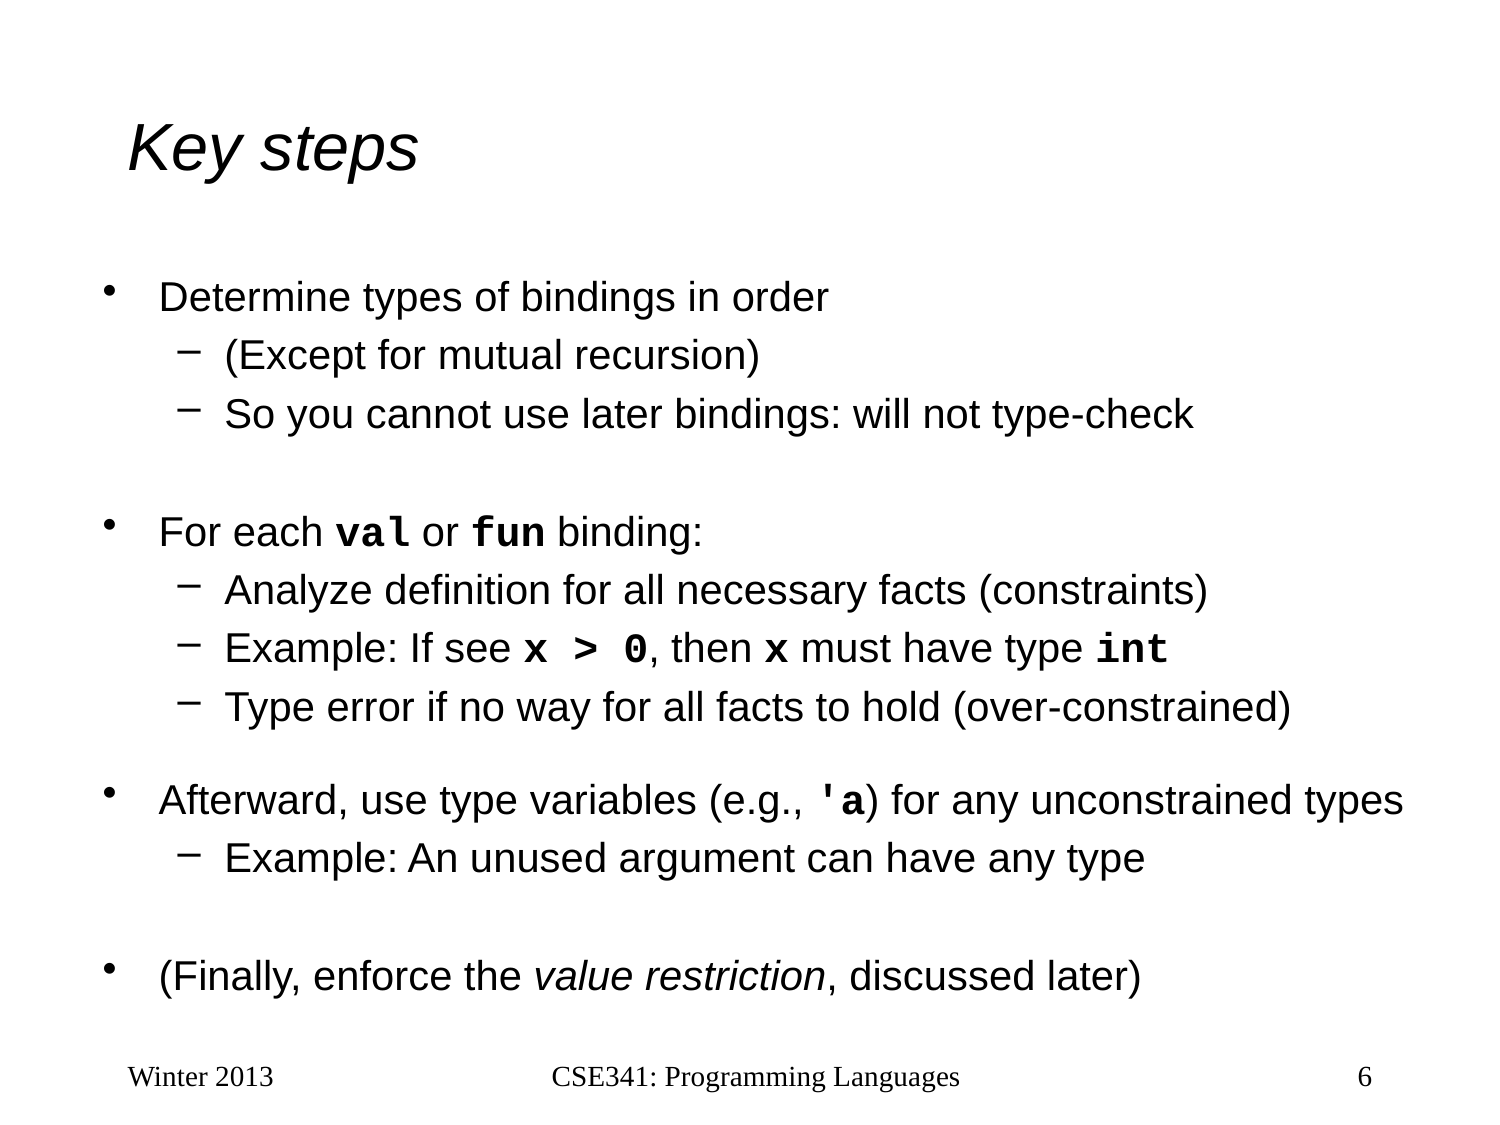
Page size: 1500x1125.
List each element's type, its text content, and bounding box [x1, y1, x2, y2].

title Key steps [112, 49, 1388, 238]
list Determine types of bindings in order (Except for mutual recursion) So you cannot use later bindings: will not type-check For each val or fun binding: Analyze definition for all necessary facts (constraints) Example: If see x > 0, then x must have type int Type error if no way for all facts to hold (over-constrained) Afterward, use type variables (e.g., 'a) for any unconstrained types Example: An unused argument can have any type (Finally, enforce the value restriction, discussed later) [87, 262, 1438, 1001]
slide_number Winter 2013 [112, 1049, 426, 1125]
slide_number 6 [1074, 1049, 1388, 1125]
footer CSE341: Programming Languages [474, 1049, 1038, 1125]
